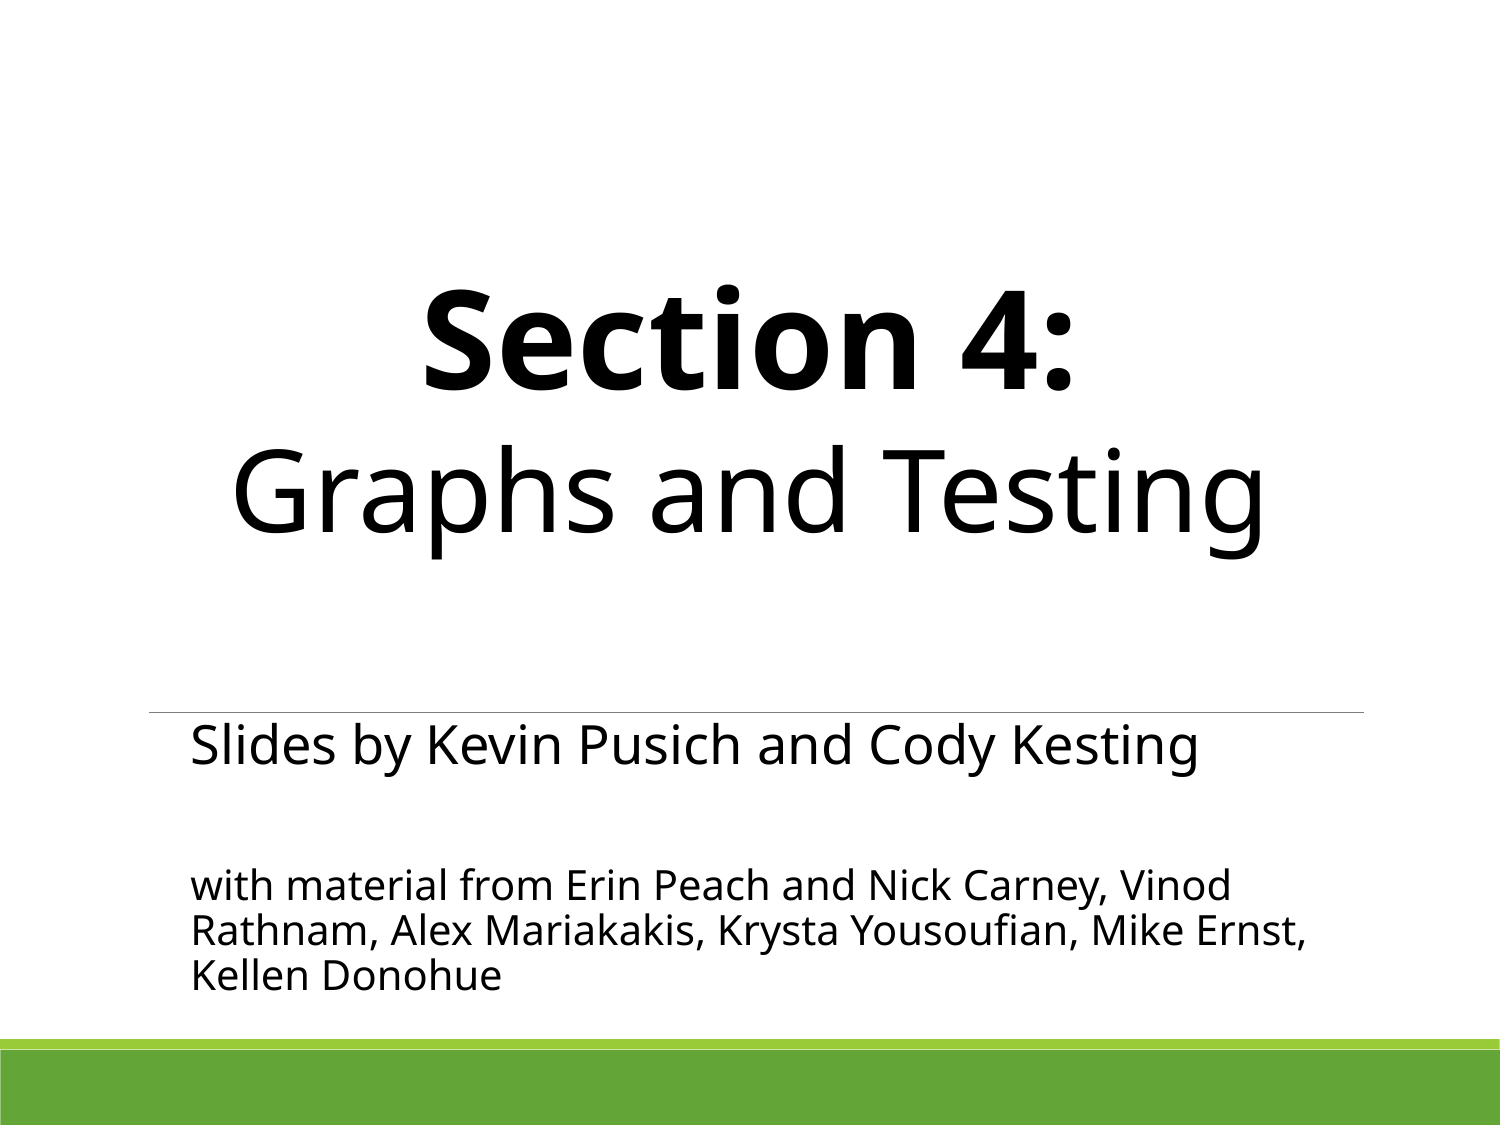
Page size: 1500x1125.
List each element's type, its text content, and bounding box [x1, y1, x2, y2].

subtitle Slides by Kevin Pusich and Cody Kesting with material from Erin Peach and Nick Carney, Vinod Rathnam, Alex Mariakakis, Krysta Yousoufian, Mike Ernst, Kellen Donohue [175, 705, 1403, 1007]
text_box Section 4: Graphs and Testing [112, 137, 1388, 563]
